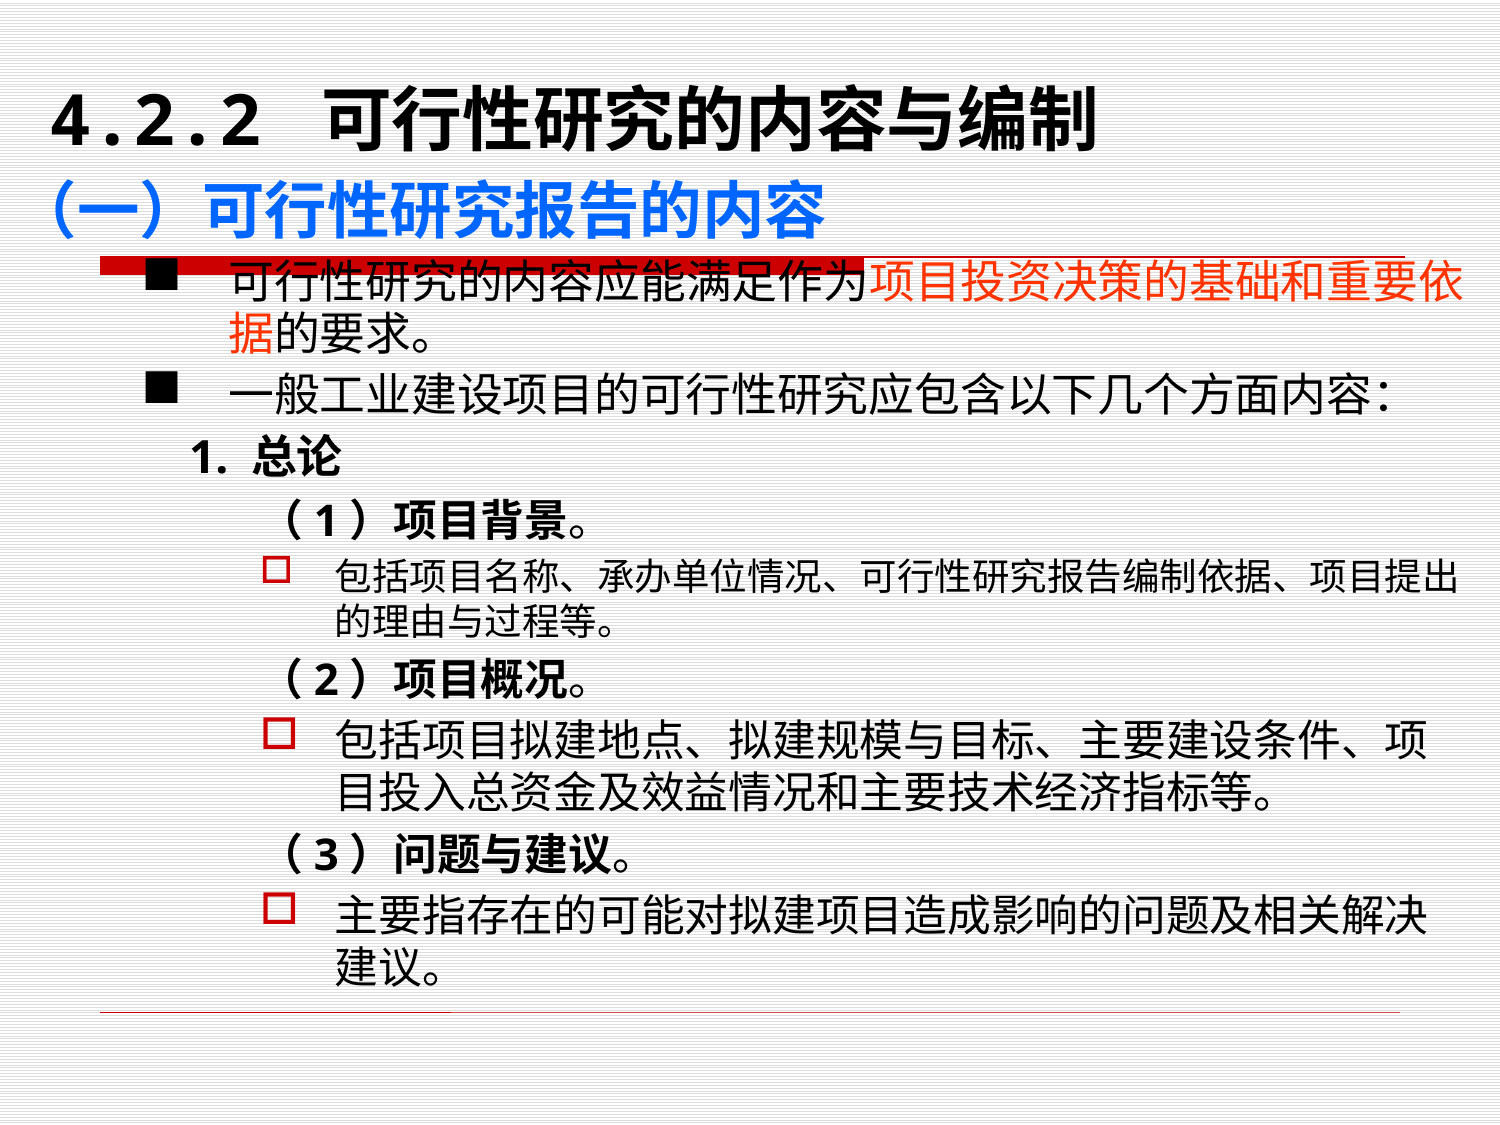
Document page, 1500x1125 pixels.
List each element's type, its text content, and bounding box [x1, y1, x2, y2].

list （一）可行性研究报告的内容 可行性研究的内容应能满足作为项目投资决策的基础和重要依据的要求。 一般工业建设项目的可行性研究应包含以下几个方面内容： 1. 总论 （1）项目背景。 包括项目名称、承办单位情况、可行性研究报告编制依据、项目提出的理由与过程等。 （2）项目概况。 包括项目拟建地点、拟建规模与目标、主要建设条件、项目投入总资金及效益情况和主要技术经济指标等。 （3）问题与建议。 主要指存在的可能对拟建项目造成影响的问题及相关解决建议。 [0, 172, 1483, 1125]
title 4.2.2 可行性研究的内容与编制 [34, 30, 1500, 168]
